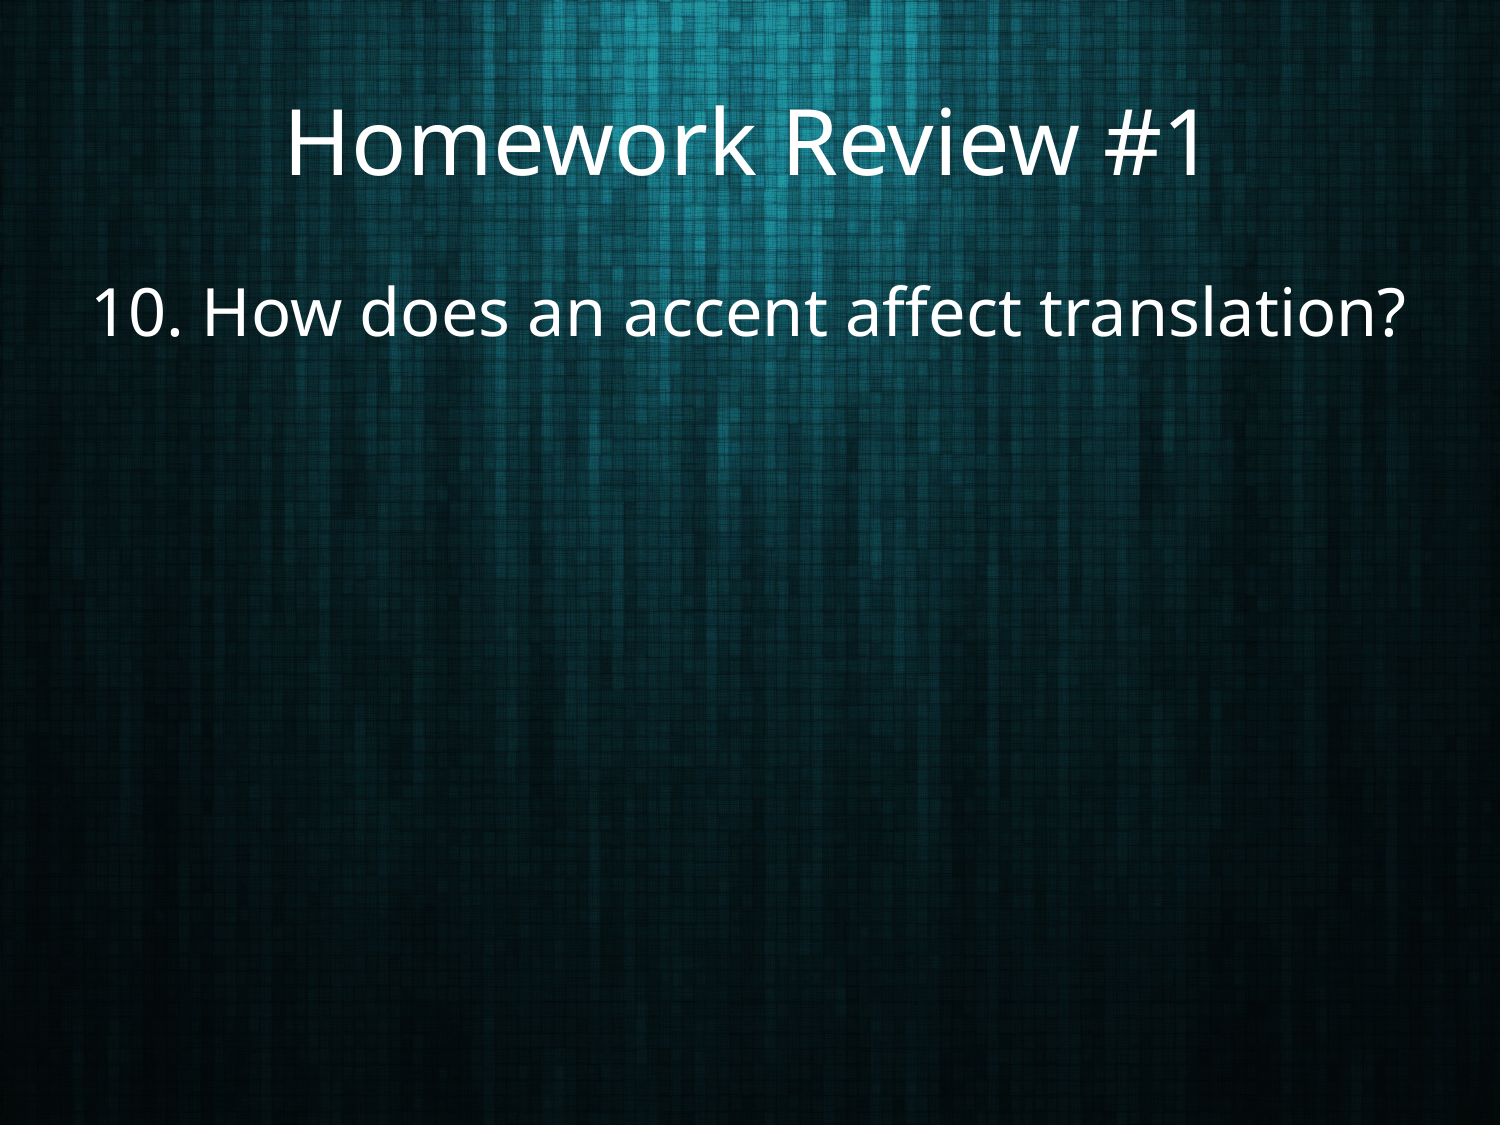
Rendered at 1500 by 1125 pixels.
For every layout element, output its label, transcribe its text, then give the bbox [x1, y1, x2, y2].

title Homework Review #1 [75, 45, 1425, 233]
list 10. How does an accent affect translation? [75, 262, 1425, 1005]
picture [0, 0, 1500, 1125]
